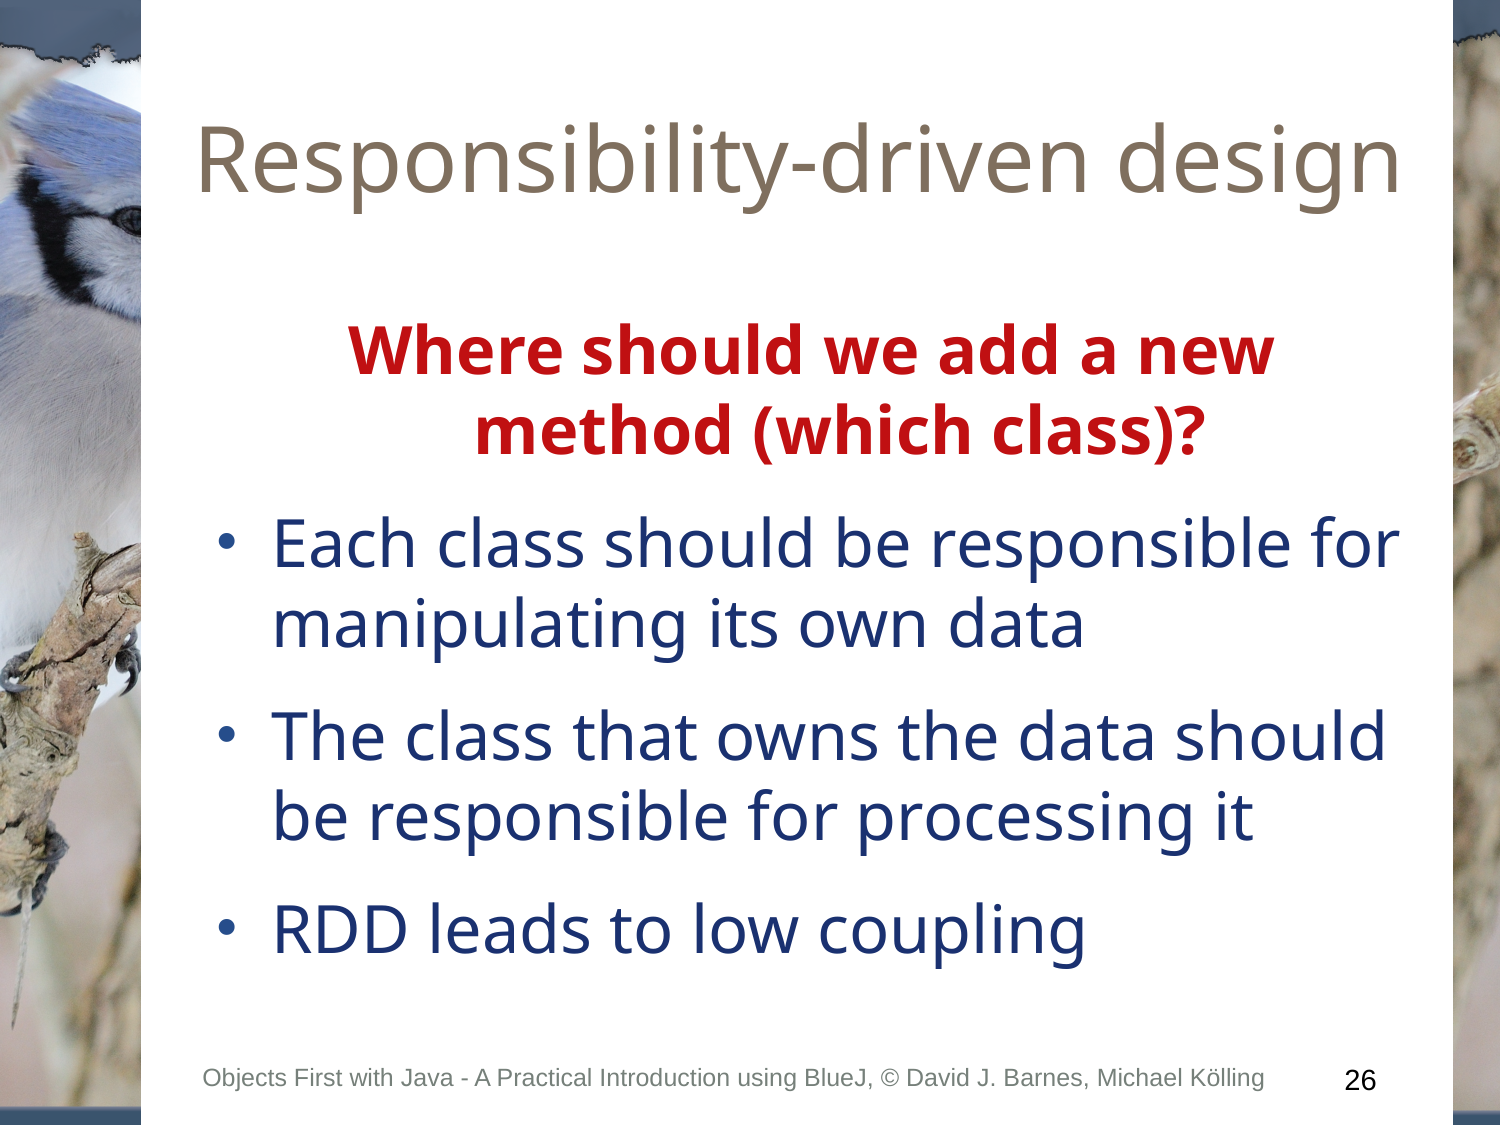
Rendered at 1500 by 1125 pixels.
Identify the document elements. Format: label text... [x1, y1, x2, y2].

picture [0, 0, 141, 1125]
list Where should we add a new method (which class)? Each class should be responsible for manipulating its own data The class that owns the data should be responsible for processing it RDD leads to low coupling [200, 299, 1425, 1000]
text_box Objects First with Java - A Practical Introduction using BlueJ, © David J. Barnes, Michael Kölling [187, 1054, 1325, 1105]
title Responsibility-driven design [162, 62, 1438, 250]
picture [1453, 0, 1500, 1125]
